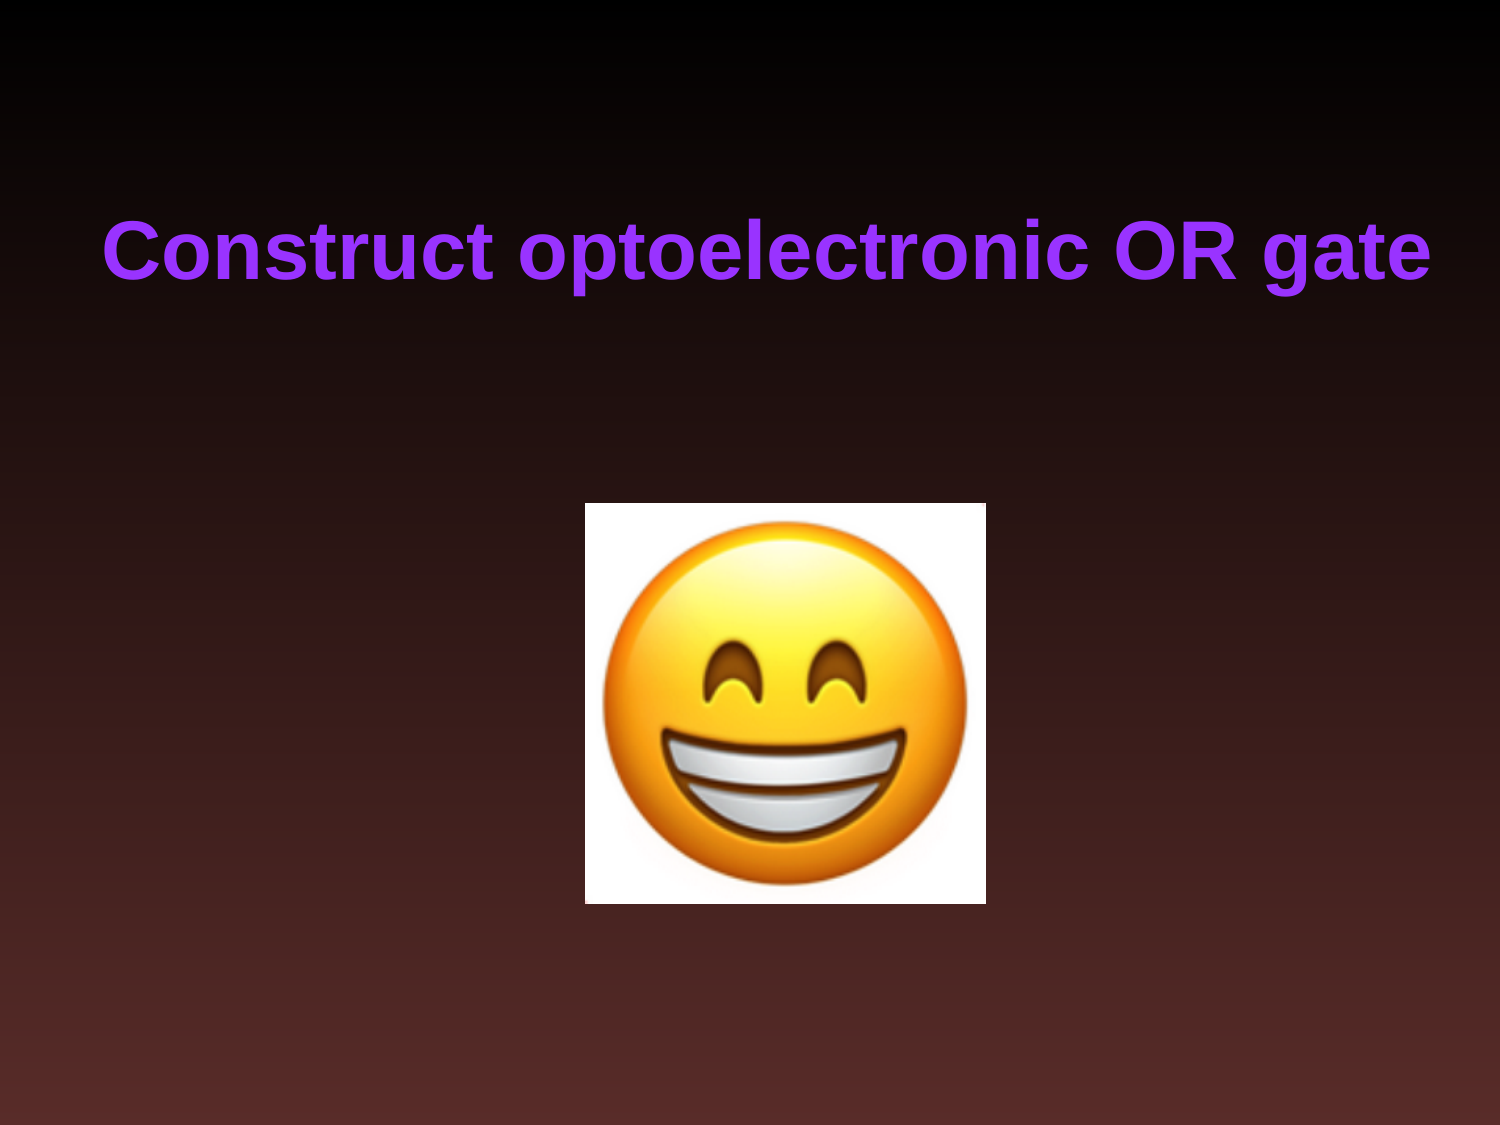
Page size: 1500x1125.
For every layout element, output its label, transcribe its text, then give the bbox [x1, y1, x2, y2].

picture [585, 503, 987, 905]
text_box Construct optoelectronic OR gate [82, 188, 1454, 304]
